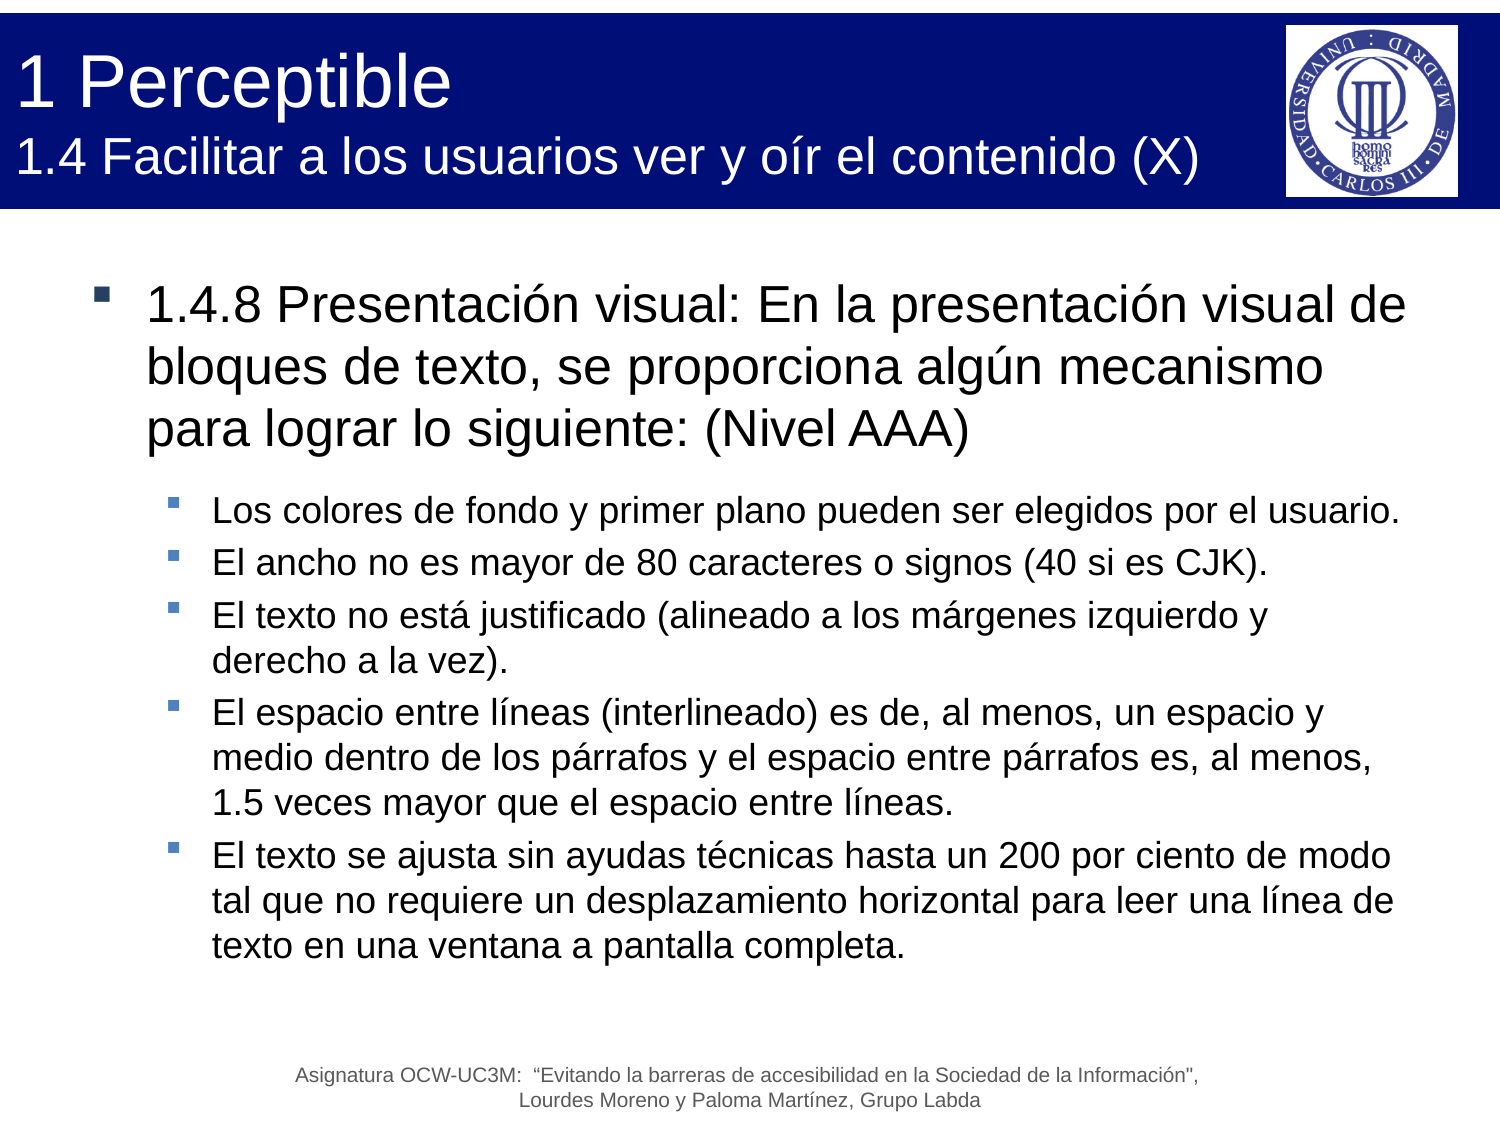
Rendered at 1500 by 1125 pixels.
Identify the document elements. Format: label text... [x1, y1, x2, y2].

footer Asignatura OCW-UC3M: “Evitando la barreras de accesibilidad en la Sociedad de la Información", Lourdes Moreno y Paloma Martínez, Grupo Labda [75, 1056, 1425, 1117]
picture [1350, 25, 1458, 197]
title 1 Perceptible 1.4 Facilitar a los usuarios ver y oír el contenido (X) [0, 14, 1350, 202]
list 1.4.8 Presentación visual: En la presentación visual de bloques de texto, se proporciona algún mecanismo para lograr lo siguiente: (Nivel AAA) Los colores de fondo y primer plano pueden ser elegidos por el usuario. El ancho no es mayor de 80 caracteres o signos (40 si es CJK). El texto no está justificado (alineado a los márgenes izquierdo y derecho a la vez). El espacio entre líneas (interlineado) es de, al menos, un espacio y medio dentro de los párrafos y el espacio entre párrafos es, al menos, 1.5 veces mayor que el espacio entre líneas. El texto se ajusta sin ayudas técnicas hasta un 200 por ciento de modo tal que no requiere un desplazamiento horizontal para leer una línea de texto en una ventana a pantalla completa. [75, 262, 1425, 1005]
